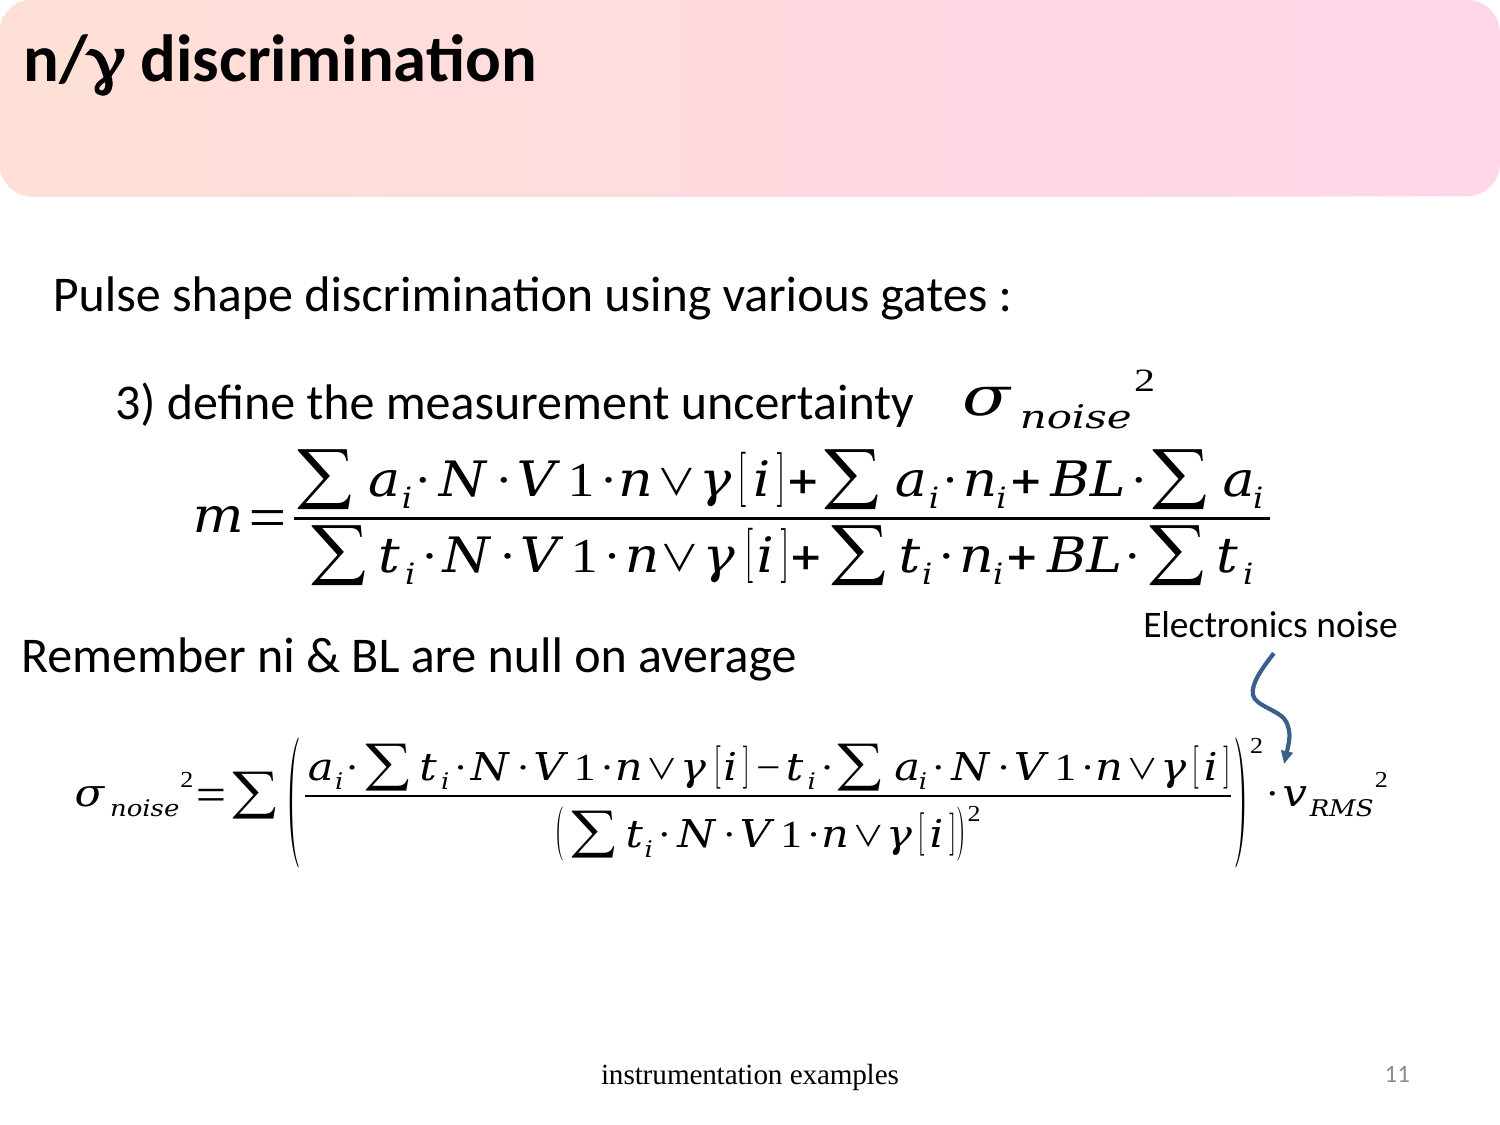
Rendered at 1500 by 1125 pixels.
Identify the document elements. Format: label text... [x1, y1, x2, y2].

text_box n/g discrimination [8, 7, 553, 102]
text_box [1250, 653, 1294, 764]
footer instrumentation examples [512, 1042, 988, 1103]
text_box [0, 0, 1500, 199]
text_box Remember ni & BL are null on average [6, 615, 812, 691]
text_box 3) define the measurement uncertainty [100, 362, 930, 437]
text_box Pulse shape discrimination using various gates : [38, 254, 1028, 329]
slide_number 11 [1074, 1042, 1425, 1103]
text_box Electronics noise [1128, 592, 1413, 653]
